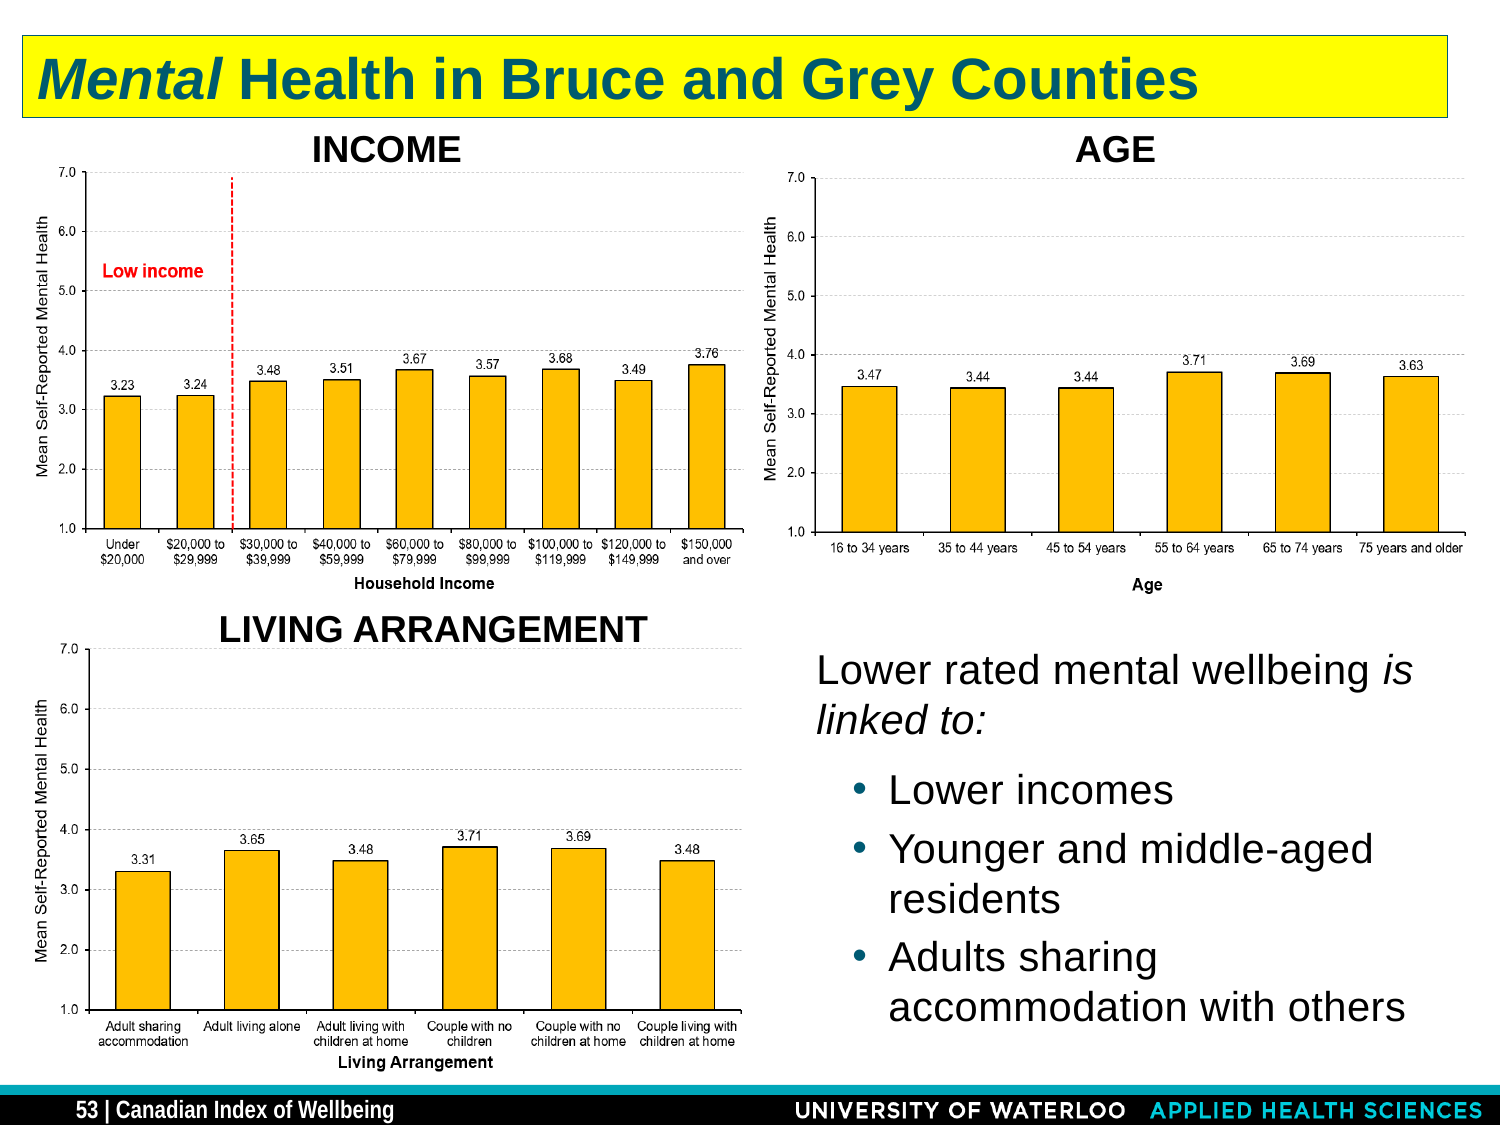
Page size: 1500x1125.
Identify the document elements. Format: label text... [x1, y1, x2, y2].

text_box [22, 117, 1472, 1079]
picture [0, 1095, 1500, 1125]
text_box Mental Health in Bruce and Grey Counties [22, 35, 1448, 116]
